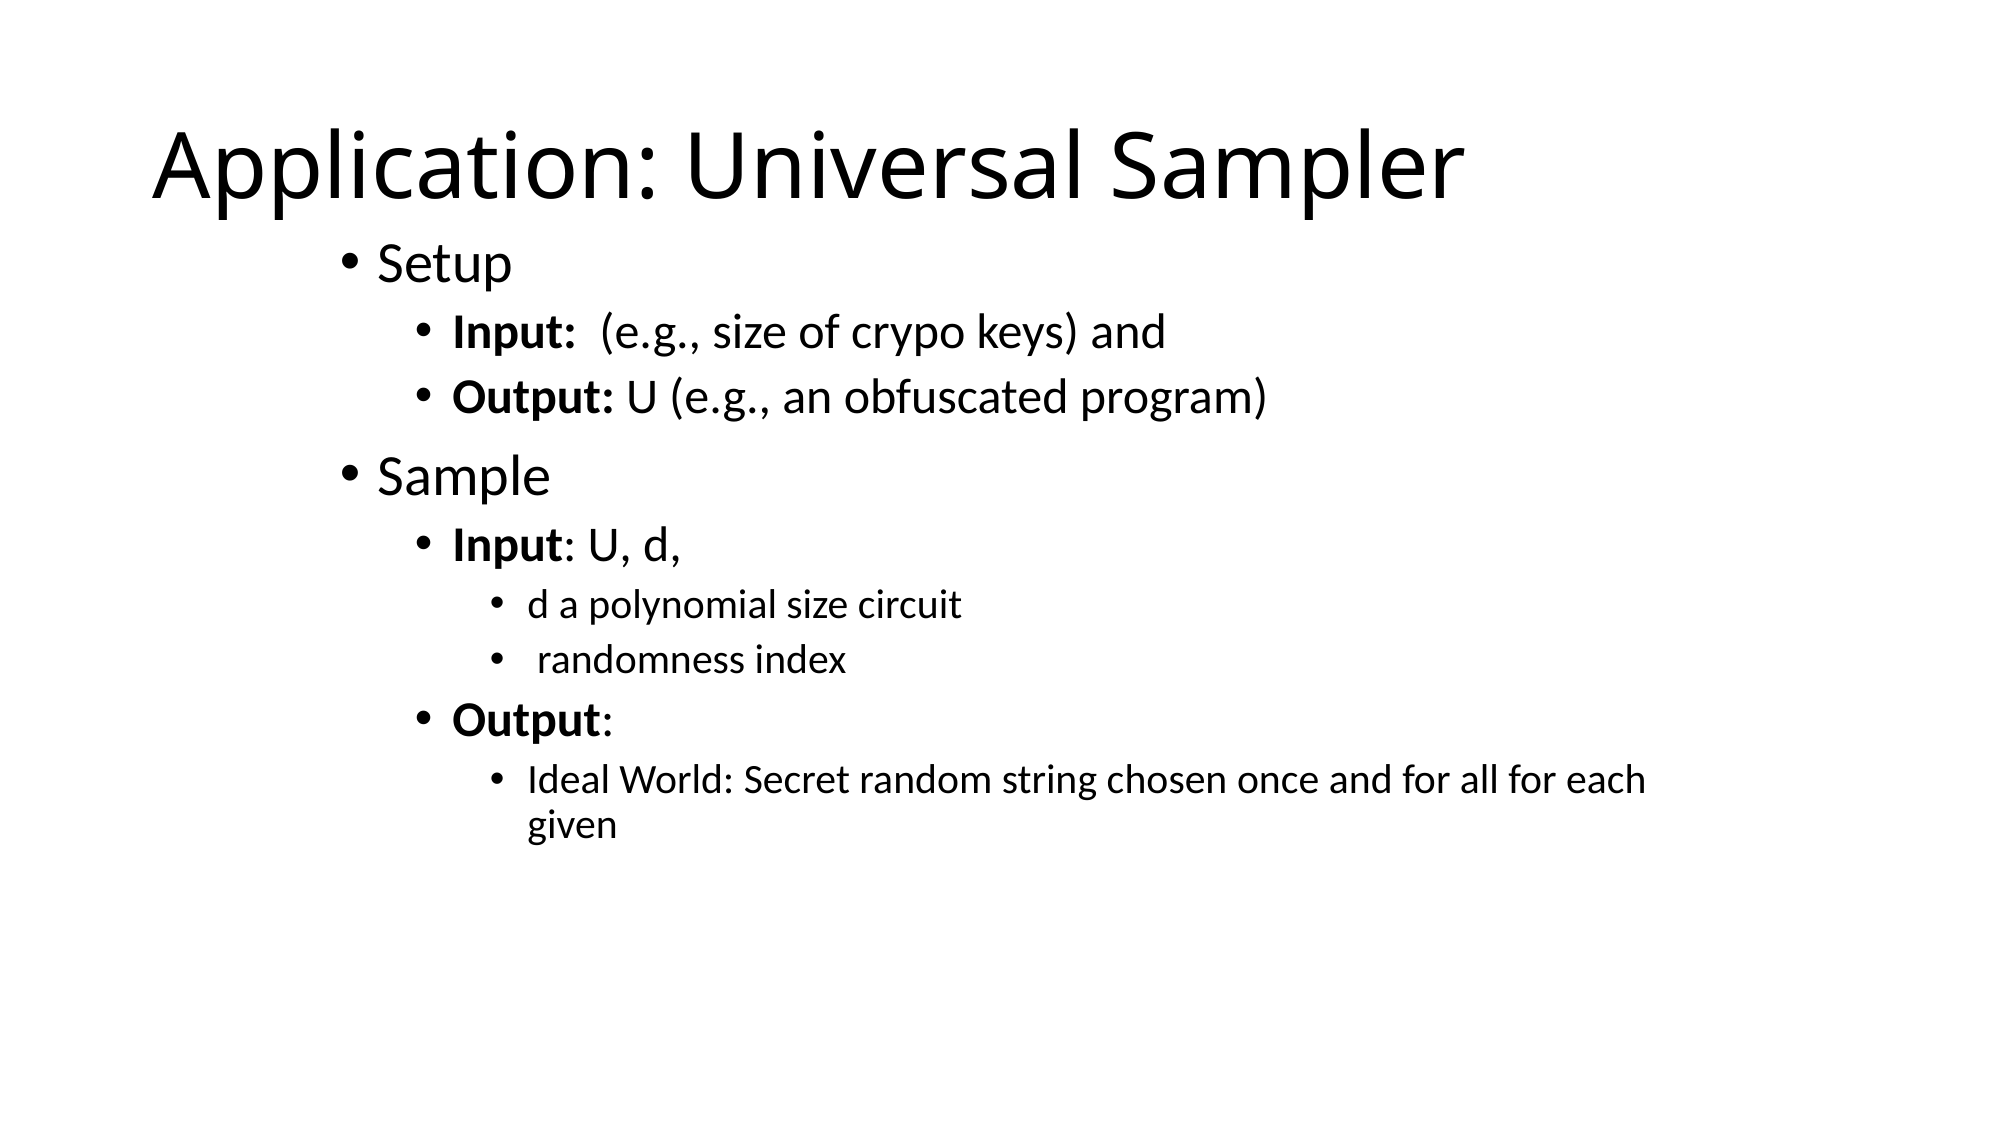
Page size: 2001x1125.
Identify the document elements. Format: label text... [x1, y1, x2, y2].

title Application: Universal Sampler [137, 59, 1863, 278]
